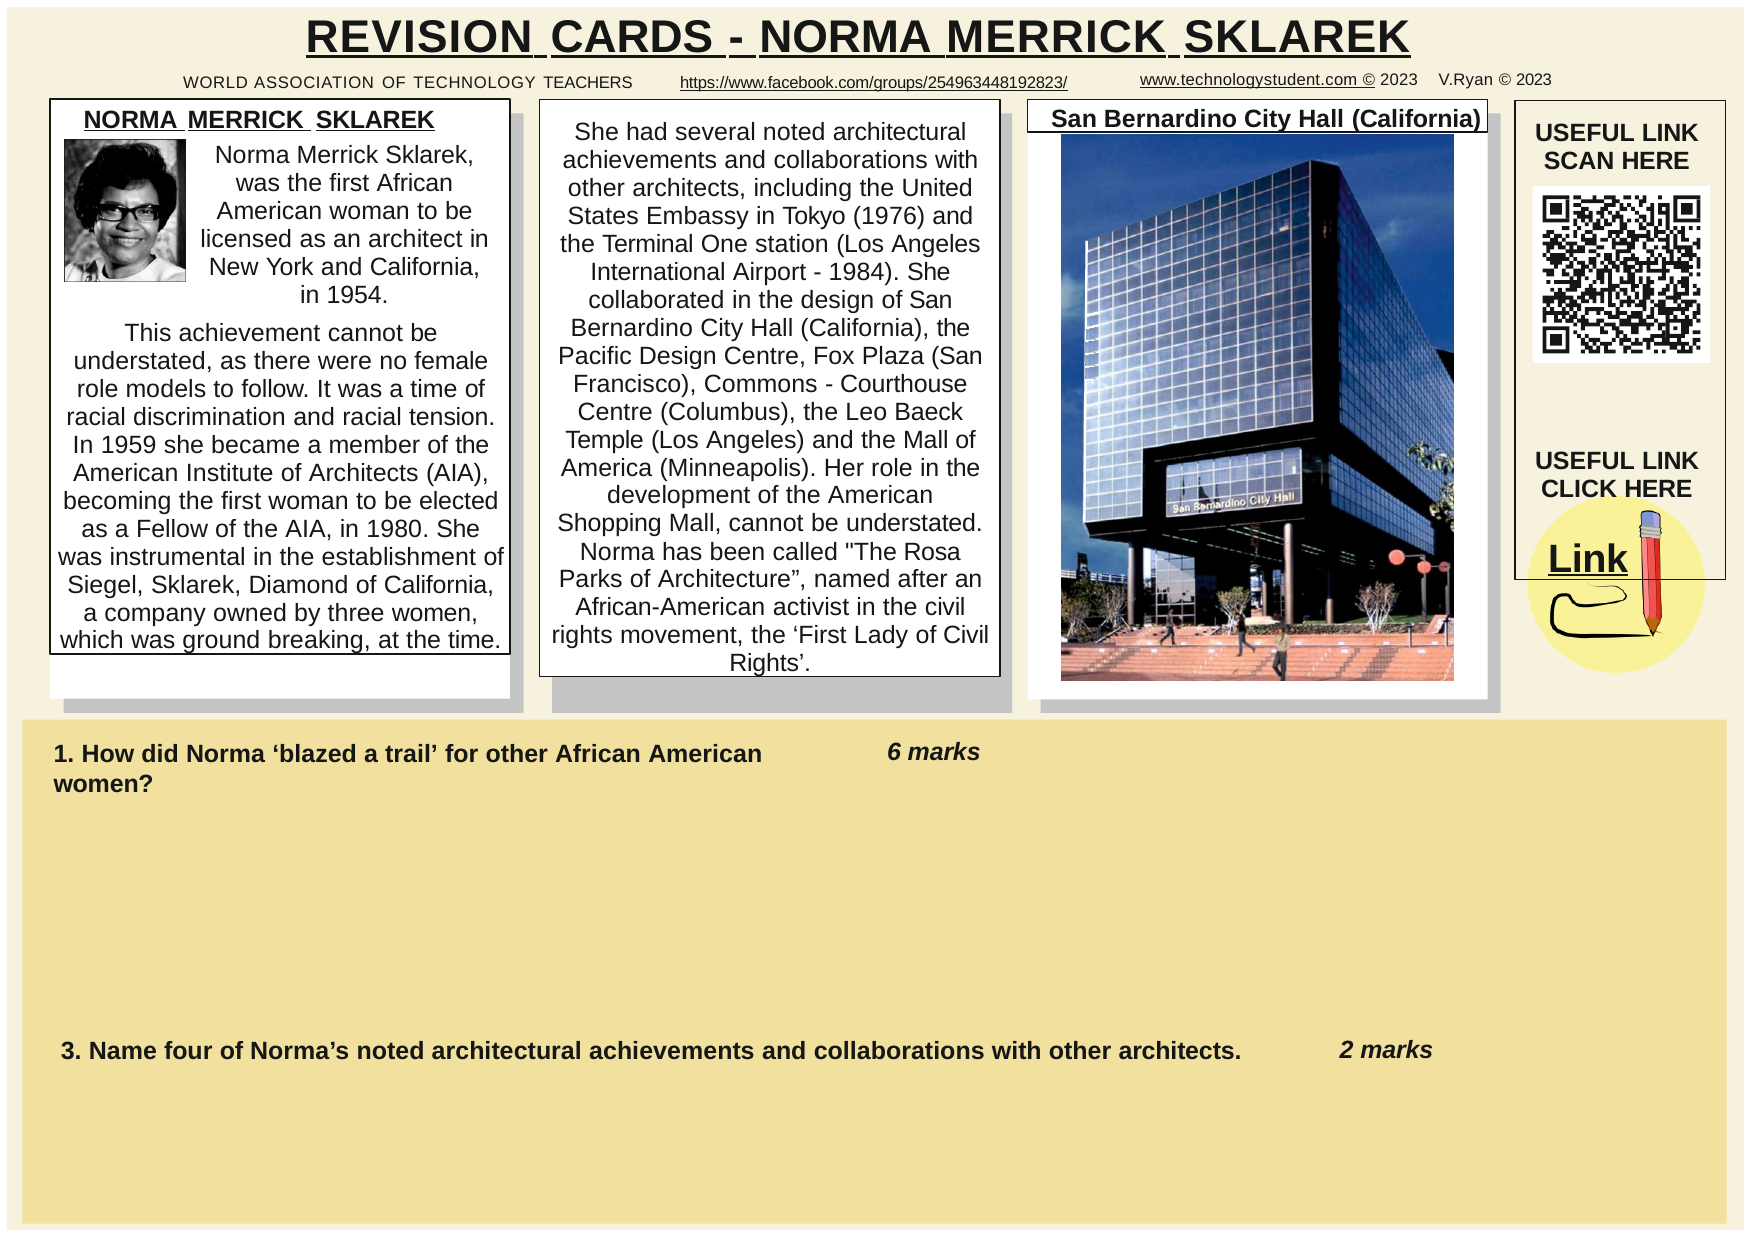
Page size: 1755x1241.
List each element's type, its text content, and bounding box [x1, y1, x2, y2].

picture [1527, 495, 1705, 673]
text_box WORLD ASSOCIATION OF TECHNOLOGY TEACHERS https://www.facebook.com/groups/254963448192823/ [181, 69, 303, 92]
text_box She had several noted architectural achievements and collaborations with other architects, including the United States Embassy in Tokyo (1976) and the Terminal One station (Los Angeles International Airport - 1984). She collaborated in the design of San Bernardino City Hall (California), the Paciﬁc Design Centre, Fox Plaza (San Francisco), Commons - Courthouse Centre (Columbus), the Leo Baeck Temple (Los Angeles) and the Mall of America (Minneapolis). Her role in the development of the American Shopping Mall, cannot be understated. Norma has been called "The Rosa Parks of Architecture”, named after an African-American activist in the civil rights movement, the ‘First Lady of Civil Rights’. [539, 99, 1000, 677]
text_box www.technologystudent.com © 2023 V.Ryan © 2023 [1426, 66, 1560, 89]
text_box San Bernardino City Hall (California) [1027, 99, 1488, 133]
title REVISION CARDS - NORMA MERRICK SKLAREK [303, 4, 1426, 215]
text_box 3. Name four of Norma’s noted architectural achievements and collaborations with other architects. [58, 1032, 1243, 1065]
text_box 1. How did Norma ‘blazed a trail’ for other African American women? [51, 735, 868, 798]
text_box 2 marks [1337, 1031, 1437, 1064]
picture [64, 139, 186, 283]
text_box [1532, 185, 1711, 364]
text_box USEFUL LINK SCAN HERE USEFUL LINK CLICK HERE Link [1514, 100, 1726, 580]
text_box 6 marks [884, 733, 1715, 766]
text_box NORMA MERRICK SKLAREK Norma Merrick Sklarek, was the ﬁrst African American woman to be licensed as an architect in New York and California, in 1954. This achievement cannot be understated, as there were no female role models to follow. It was a time of racial discrimination and racial tension. In 1959 she became a member of the American Institute of Architects (AIA), becoming the ﬁrst woman to be elected as a Fellow of the AIA, in 1980. She was instrumental in the establishment of Siegel, Sklarek, Diamond of California, a company owned by three women, which was ground breaking, at the time. [49, 98, 511, 654]
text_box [1061, 134, 1455, 681]
